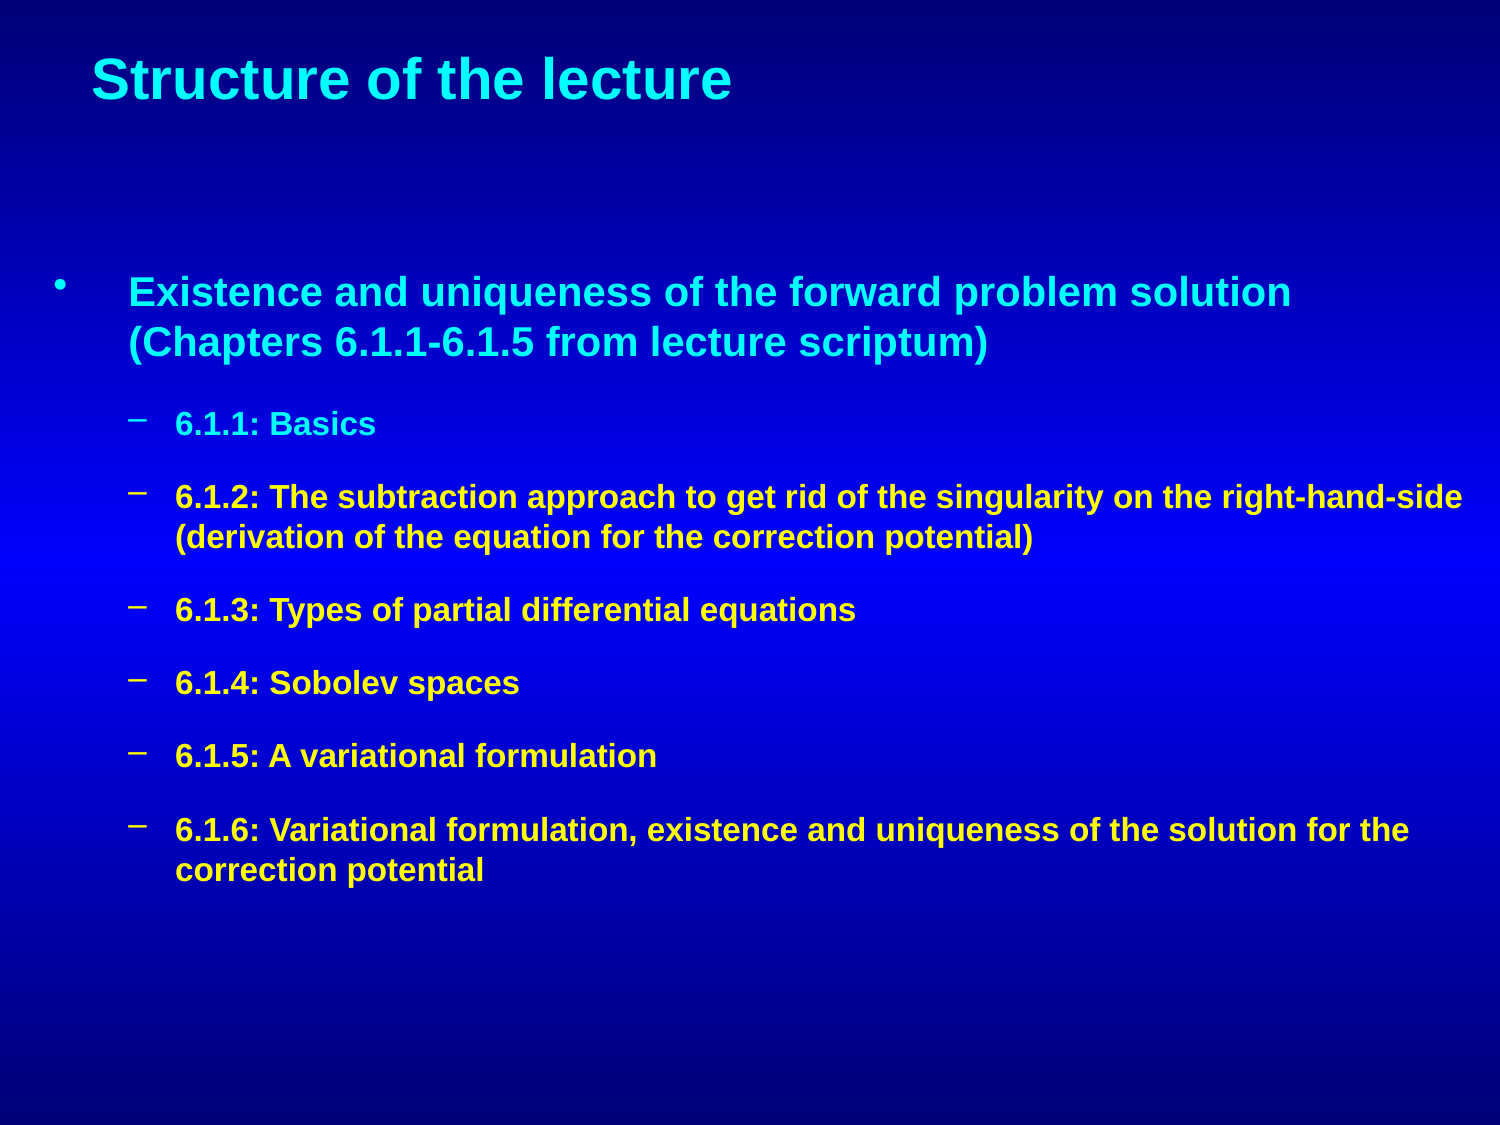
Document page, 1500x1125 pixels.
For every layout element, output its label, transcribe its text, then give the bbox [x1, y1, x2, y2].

text_box Structure of the lecture [75, 35, 931, 118]
text_box Existence and uniqueness of the forward problem solution (Chapters 6.1.1-6.1.5 from lecture scriptum) 6.1.1: Basics 6.1.2: The subtraction approach to get rid of the singularity on the right-hand-side (derivation of the equation for the correction potential) 6.1.3: Types of partial differential equations 6.1.4: Sobolev spaces 6.1.5: A variational formulation 6.1.6: Variational formulation, existence and uniqueness of the solution for the correction potential [38, 309, 1490, 843]
